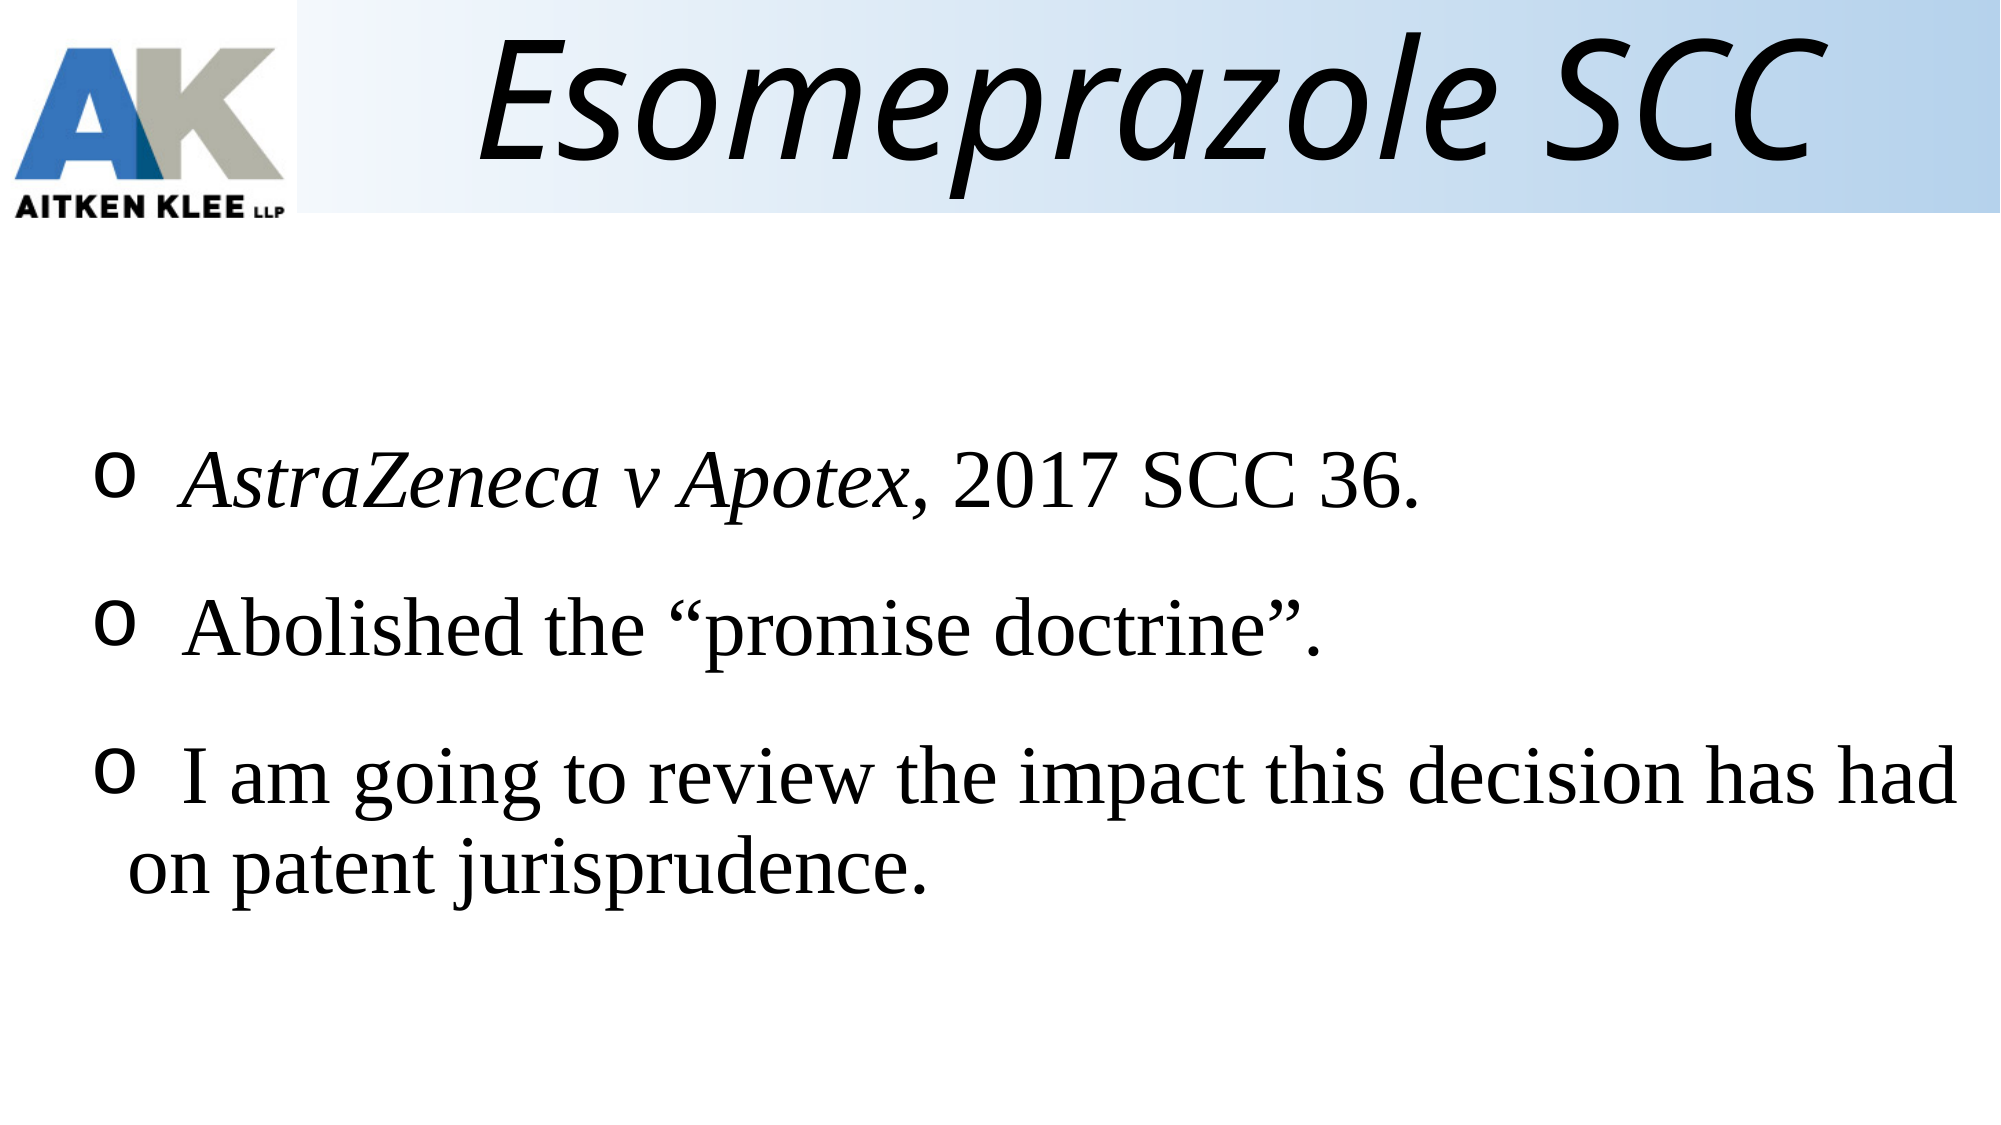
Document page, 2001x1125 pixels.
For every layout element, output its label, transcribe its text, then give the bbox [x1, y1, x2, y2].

picture [0, 0, 297, 223]
list AstraZeneca v Apotex, 2017 SCC 36. Abolished the “promise doctrine”. I am going to review the impact this decision has had on patent jurisprudence. [0, 259, 2000, 1125]
title Esomeprazole SCC [296, 0, 2000, 215]
